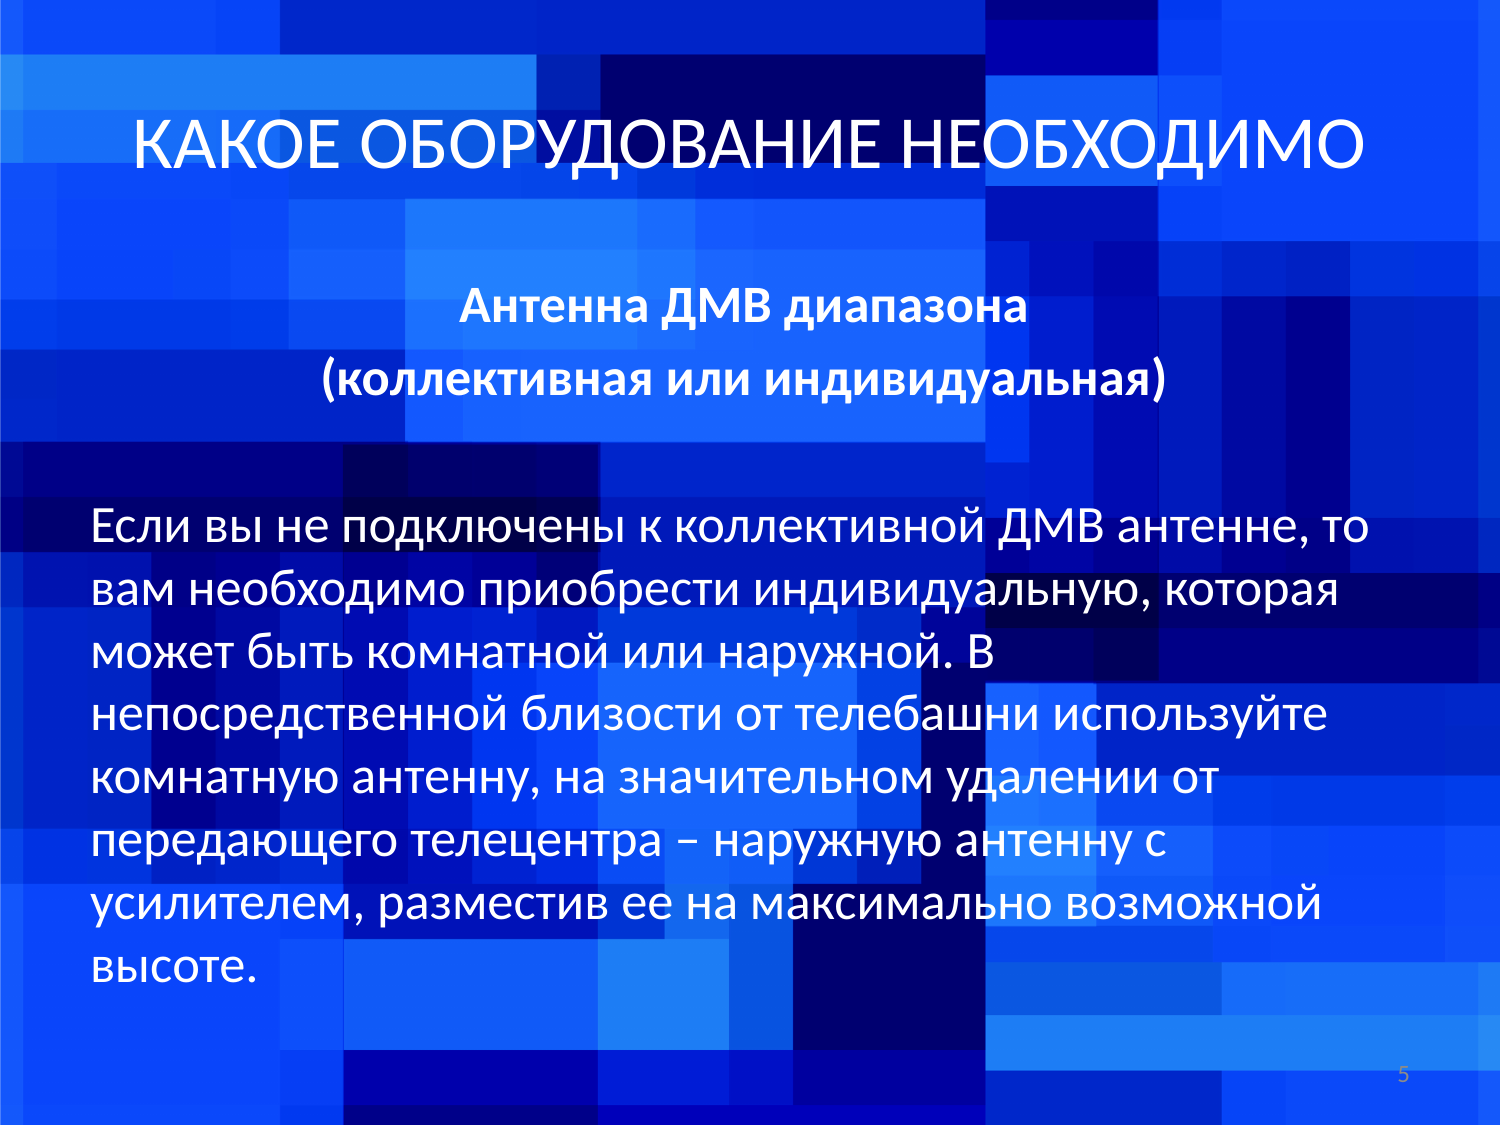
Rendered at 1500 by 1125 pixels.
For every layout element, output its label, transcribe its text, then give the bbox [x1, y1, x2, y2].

list Антенна ДМВ диапазона (коллективная или индивидуальная) Если вы не подключены к коллективной ДМВ антенне, то вам необходимо приобрести индивидуальную, которая может быть комнатной или наружной. В непосредственной близости от телебашни используйте комнатную антенну, на значительном удалении от передающего телецентра – наружную антенну с усилителем, разместив ее на максимально возможной высоте. [74, 262, 1426, 1006]
title КАКОЕ ОБОРУДОВАНИЕ НЕОБХОДИМО [74, 44, 1426, 233]
slide_number 5 [1074, 1042, 1425, 1103]
picture [0, 0, 1500, 1125]
